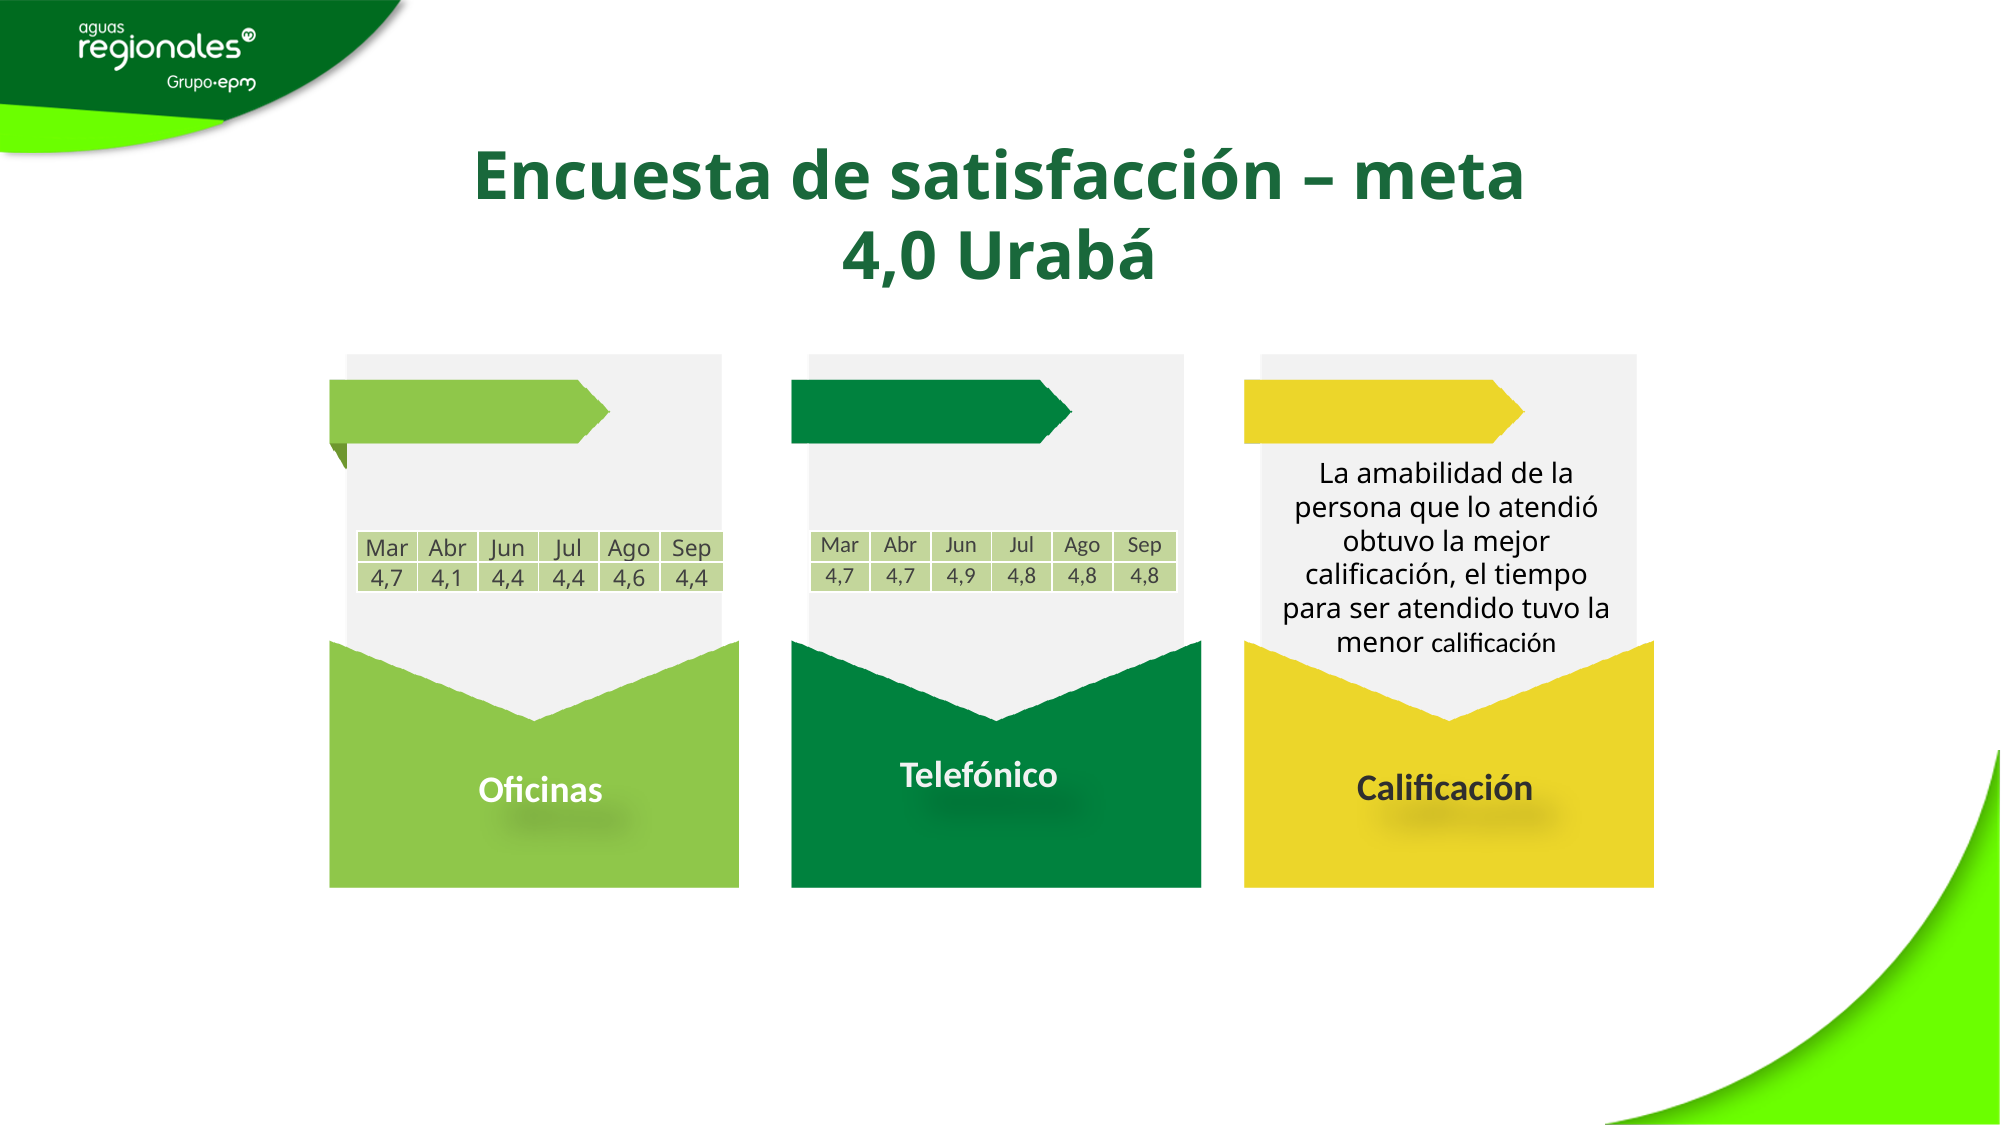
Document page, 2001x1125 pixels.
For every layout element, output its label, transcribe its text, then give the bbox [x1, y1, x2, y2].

text_box Encuesta de satisfacción – meta 4,0 Urabá [439, 125, 1561, 209]
picture [0, 0, 2001, 1125]
